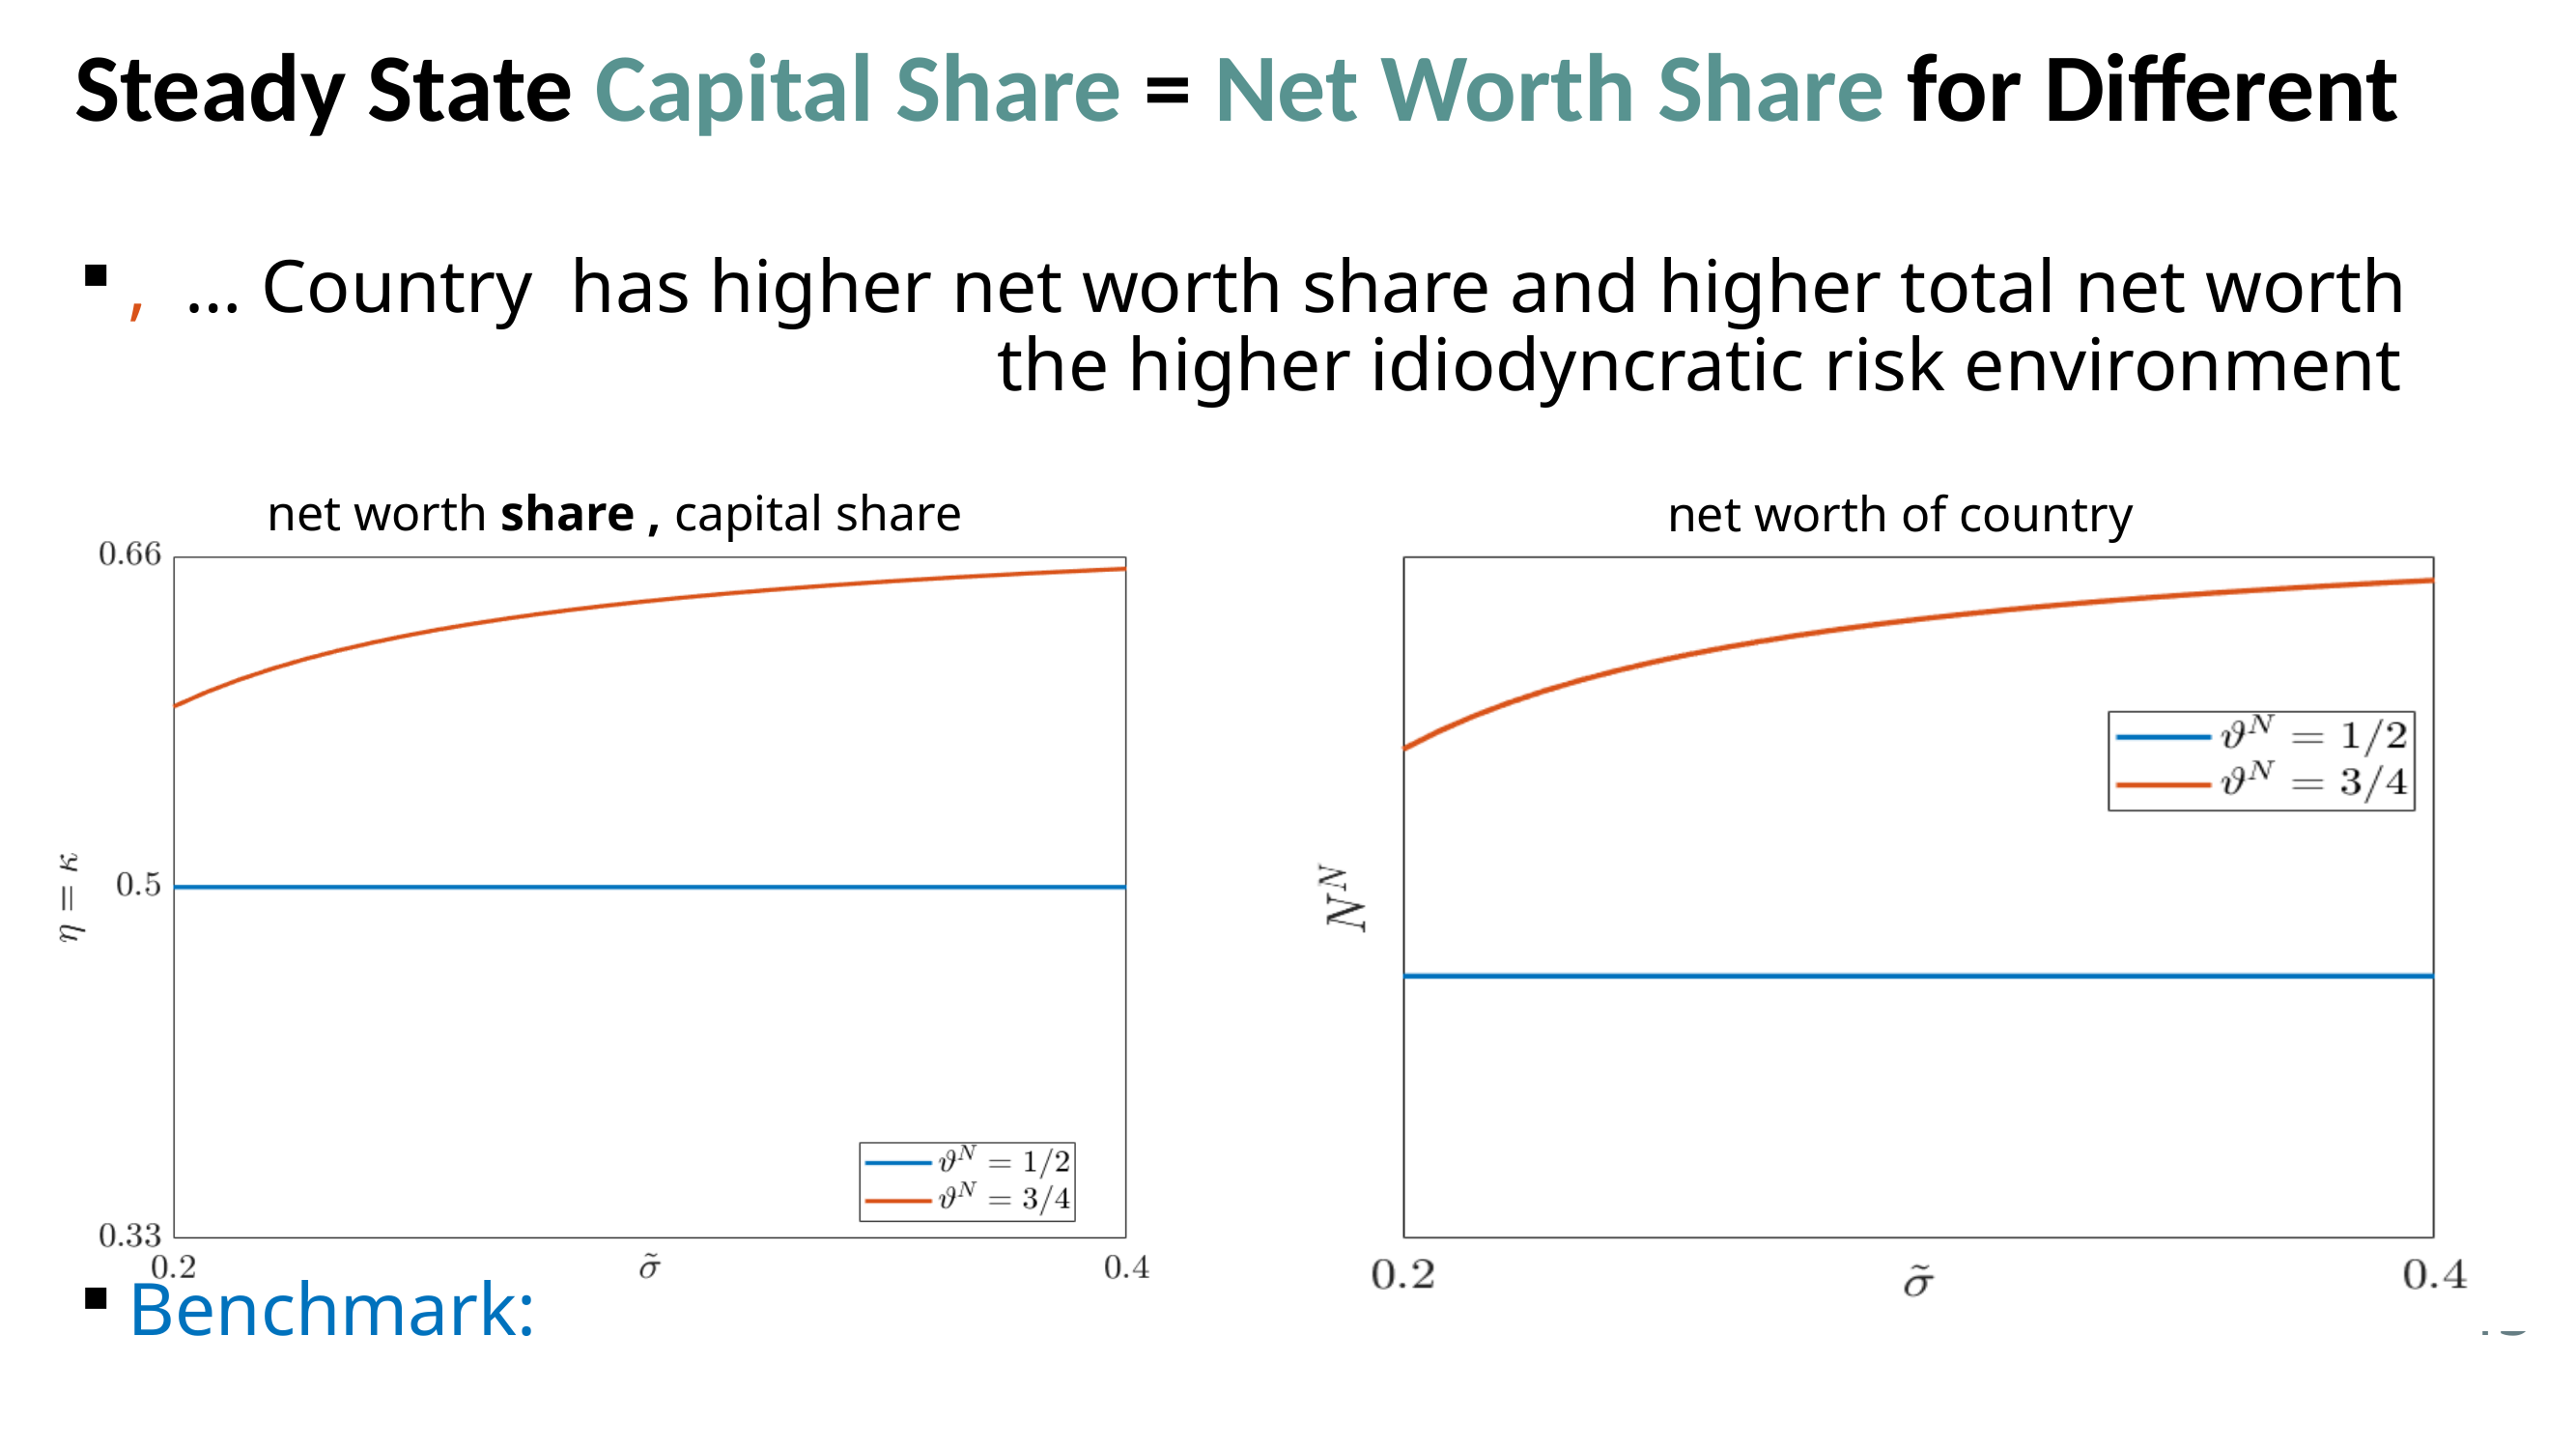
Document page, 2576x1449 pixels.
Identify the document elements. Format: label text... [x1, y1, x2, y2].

slide_number 45 [2392, 1331, 2549, 1359]
picture [14, 495, 2561, 1331]
